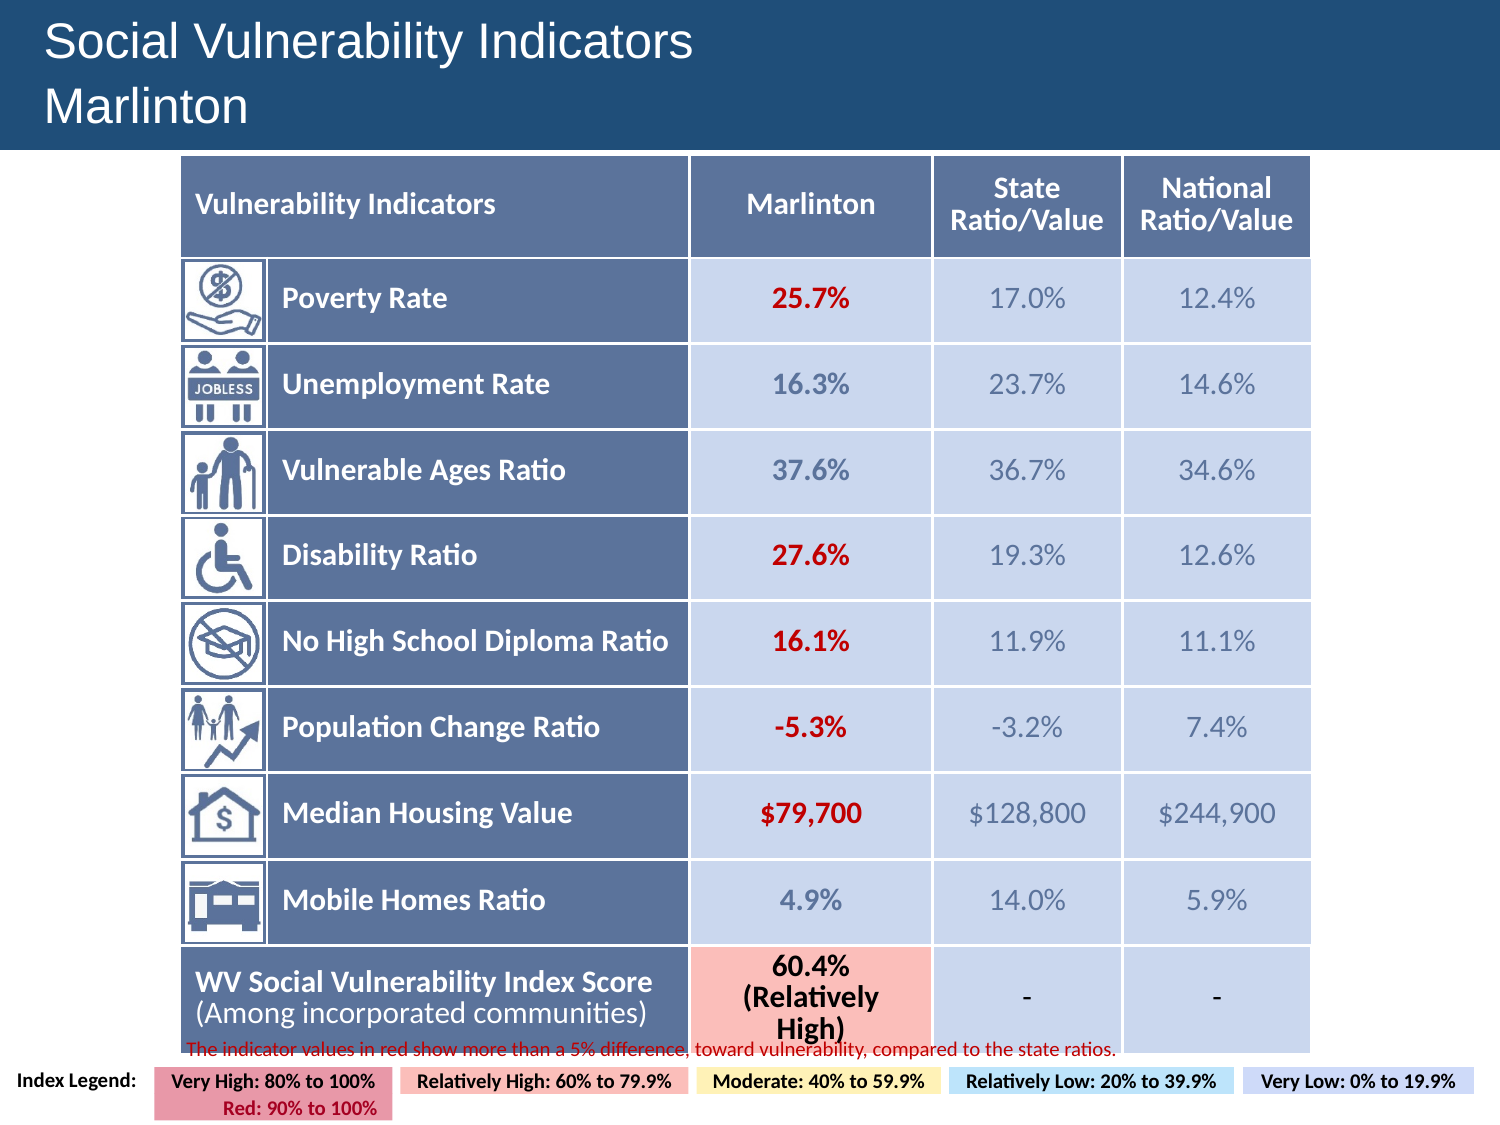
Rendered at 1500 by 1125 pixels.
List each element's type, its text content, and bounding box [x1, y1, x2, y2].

table_cell [181, 688, 185, 771]
table_cell [181, 345, 185, 428]
table_cell [181, 431, 185, 514]
table_cell 12.6% [1124, 517, 1311, 599]
table_cell 12.4% [1124, 259, 1311, 342]
table_cell [181, 774, 185, 858]
table_cell [181, 259, 266, 342]
table_cell 23.7% [934, 345, 1121, 428]
table_cell 37.6% [691, 431, 931, 514]
table_cell 11.9% [934, 602, 1121, 685]
table_cell Poverty Rate [268, 259, 688, 342]
table_header Vulnerability Indicators [181, 156, 688, 257]
table_cell 4.9% [691, 861, 931, 944]
table_cell Unemployment Rate [268, 345, 688, 428]
table_cell 25.7% [691, 259, 931, 342]
table_cell -3.2% [934, 688, 1121, 771]
table_header Marlinton [691, 156, 931, 257]
table_cell -5.3% [691, 688, 931, 771]
table_cell No High School Diploma Ratio [268, 602, 688, 685]
table_cell 14.6% [1124, 345, 1311, 428]
table_cell Mobile Homes Ratio [268, 861, 688, 944]
table_cell Disability Ratio [268, 517, 688, 599]
table_cell - [1124, 947, 1310, 1031]
text_box The indicator values in red show more than a 5% difference, toward vulnerability, compared to the state ratios. [171, 1031, 1353, 1062]
table_cell 16.1% [691, 602, 931, 685]
table_cell Vulnerable Ages Ratio [268, 431, 688, 514]
table_cell 27.6% [691, 517, 931, 599]
table_cell 16.3% [691, 345, 931, 428]
table_cell Median Housing Value [268, 774, 688, 858]
table_cell $128,800 [934, 774, 1121, 858]
table_cell 19.3% [934, 517, 1121, 599]
table_cell Population Change Ratio [268, 688, 688, 771]
table_cell 5.9% [1124, 861, 1311, 944]
table_cell 60.4% (Relatively High) [691, 947, 931, 1031]
table_cell $79,700 [691, 774, 931, 858]
table_cell 11.1% [1124, 602, 1311, 685]
table_cell 7.4% [1124, 688, 1311, 771]
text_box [185, 262, 263, 942]
table_cell 34.6% [1124, 431, 1311, 514]
table_cell - [934, 947, 1121, 1031]
table_cell 14.0% [934, 861, 1121, 944]
table_cell $244,900 [1124, 774, 1311, 858]
text_box Social Vulnerability Indicators Marlinton [0, 0, 1500, 150]
table_cell [181, 861, 266, 944]
table_cell WV Social Vulnerability Index Score (Among incorporated communities) [181, 947, 688, 1031]
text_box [1, 1062, 1474, 1121]
table_cell 36.7% [934, 431, 1121, 514]
table_header State Ratio/Value [934, 156, 1121, 257]
table_header National Ratio/Value [1124, 156, 1310, 257]
table_cell [181, 602, 185, 685]
table_cell 17.0% [934, 259, 1121, 342]
table_cell [181, 517, 185, 599]
